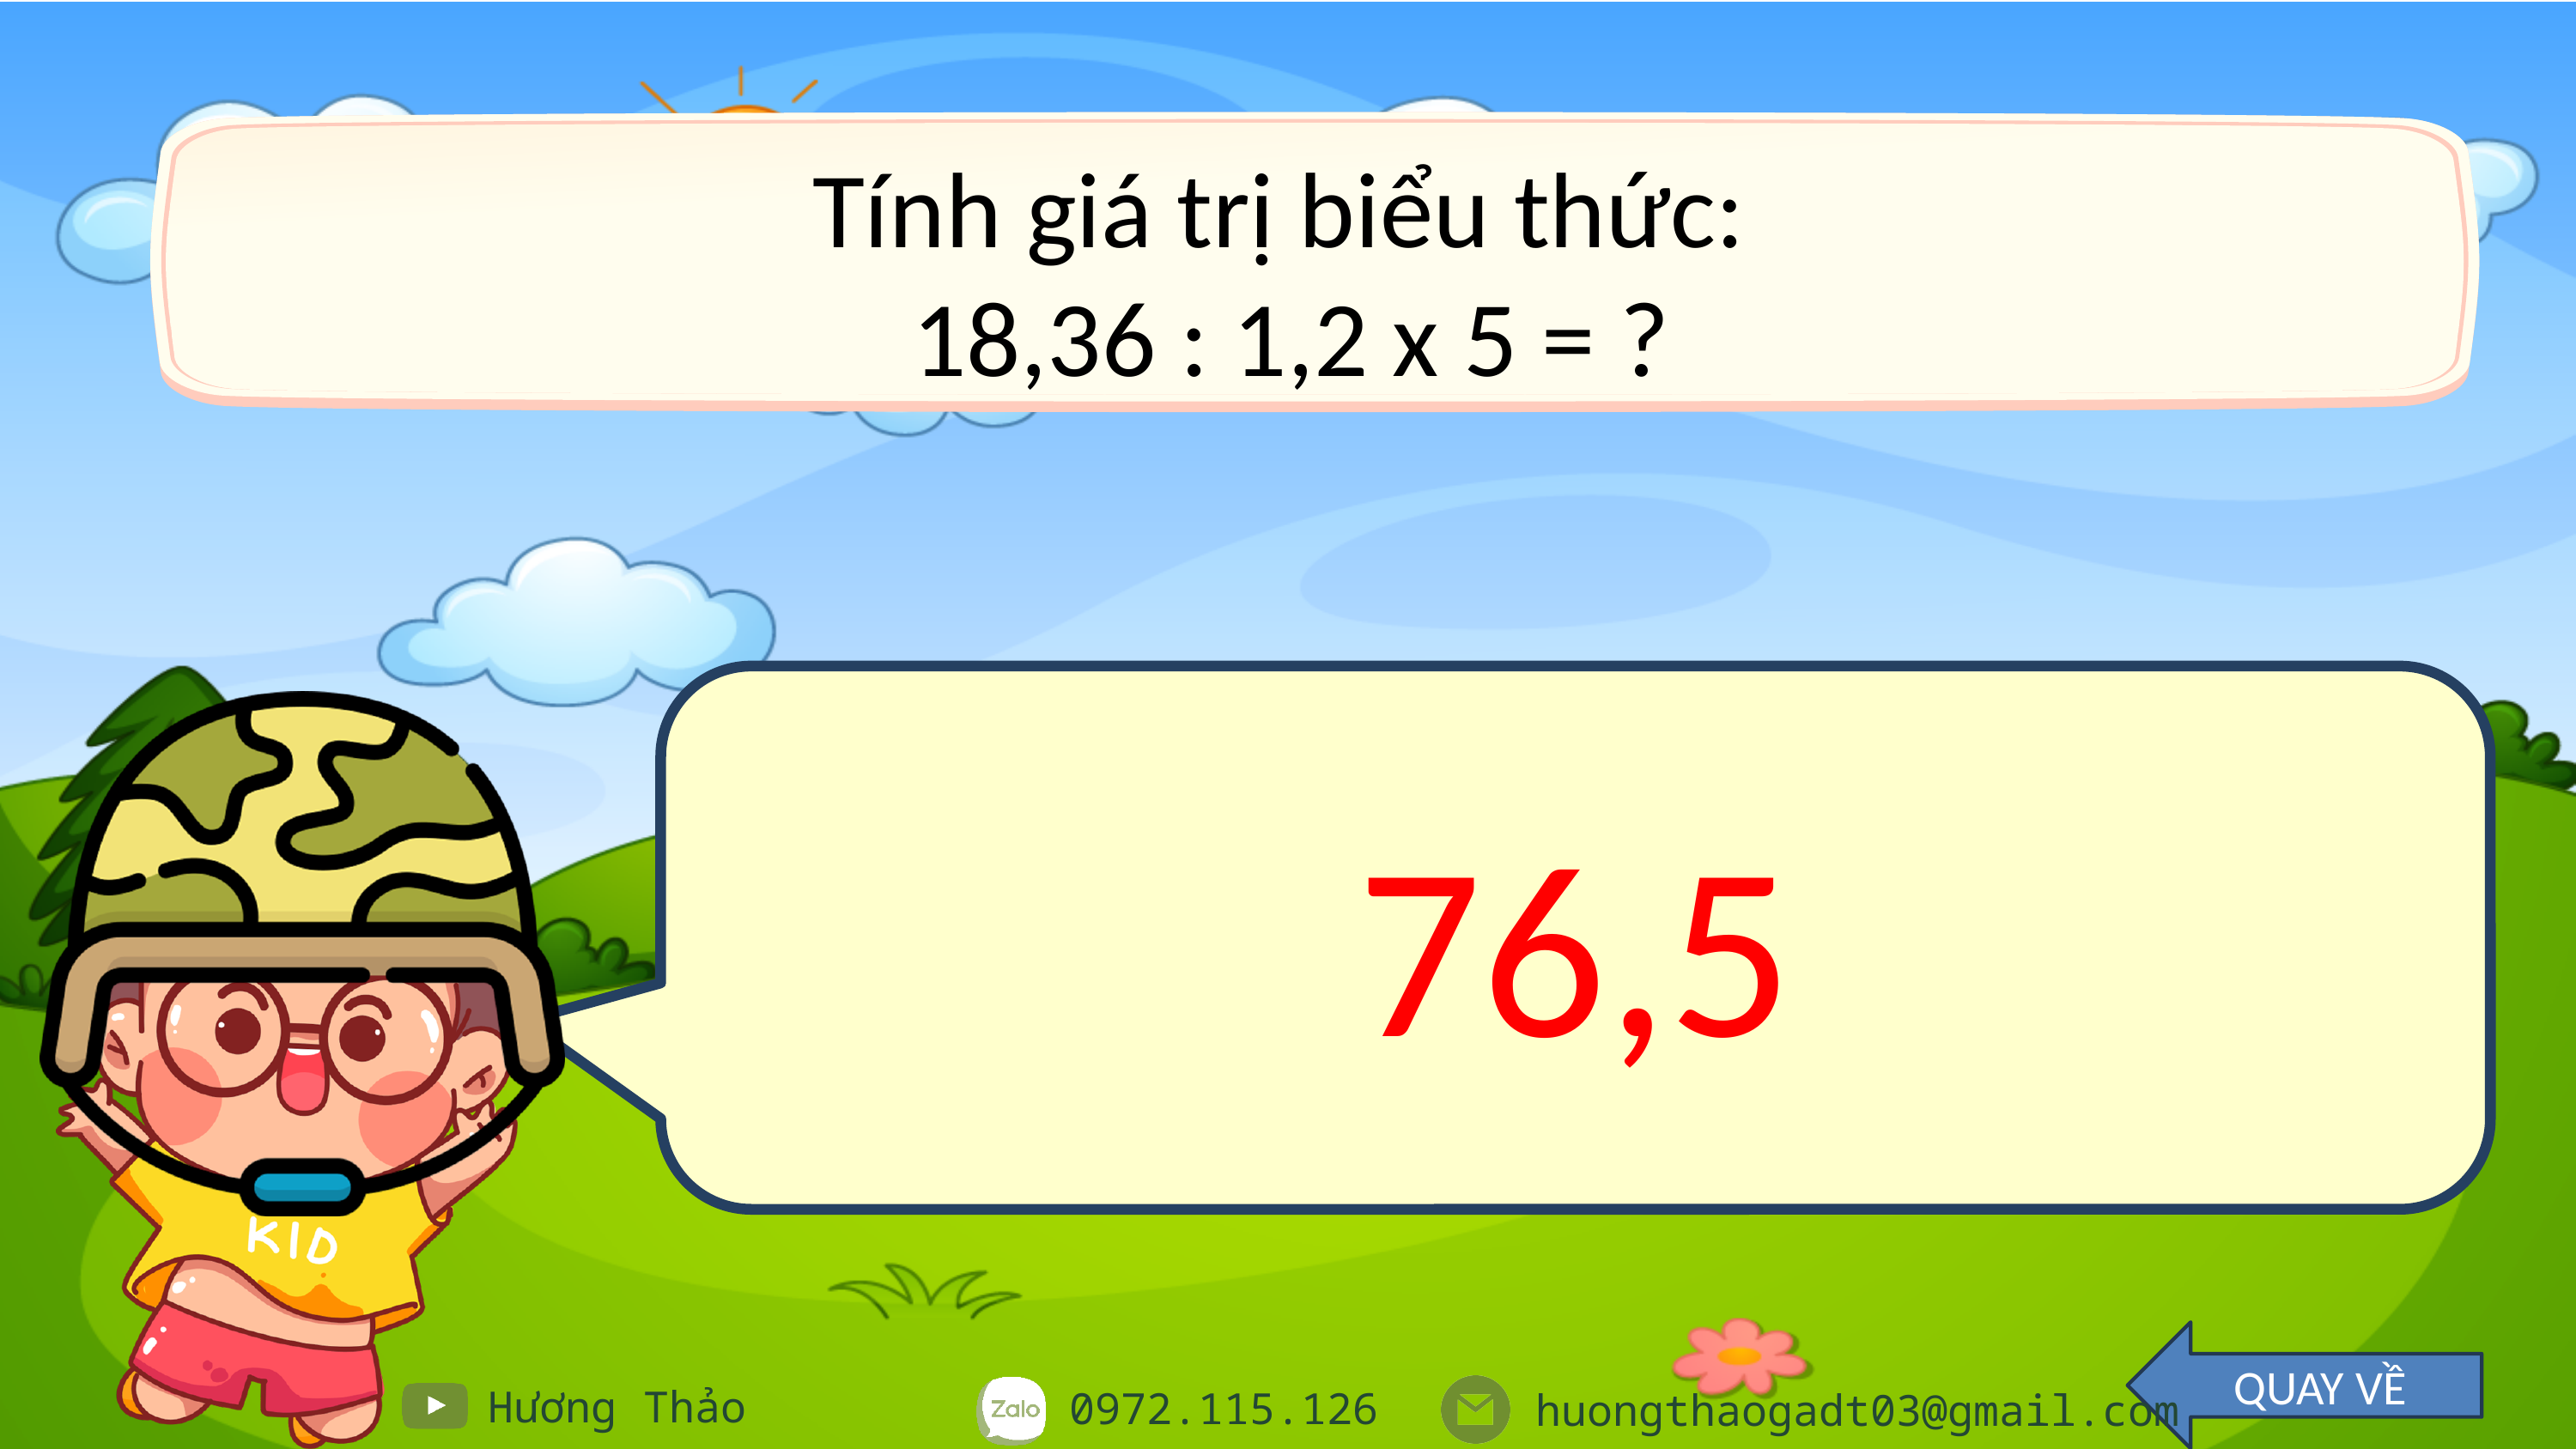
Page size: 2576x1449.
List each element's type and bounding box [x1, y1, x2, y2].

text_box [149, 111, 2480, 413]
picture [0, 1, 2576, 1449]
